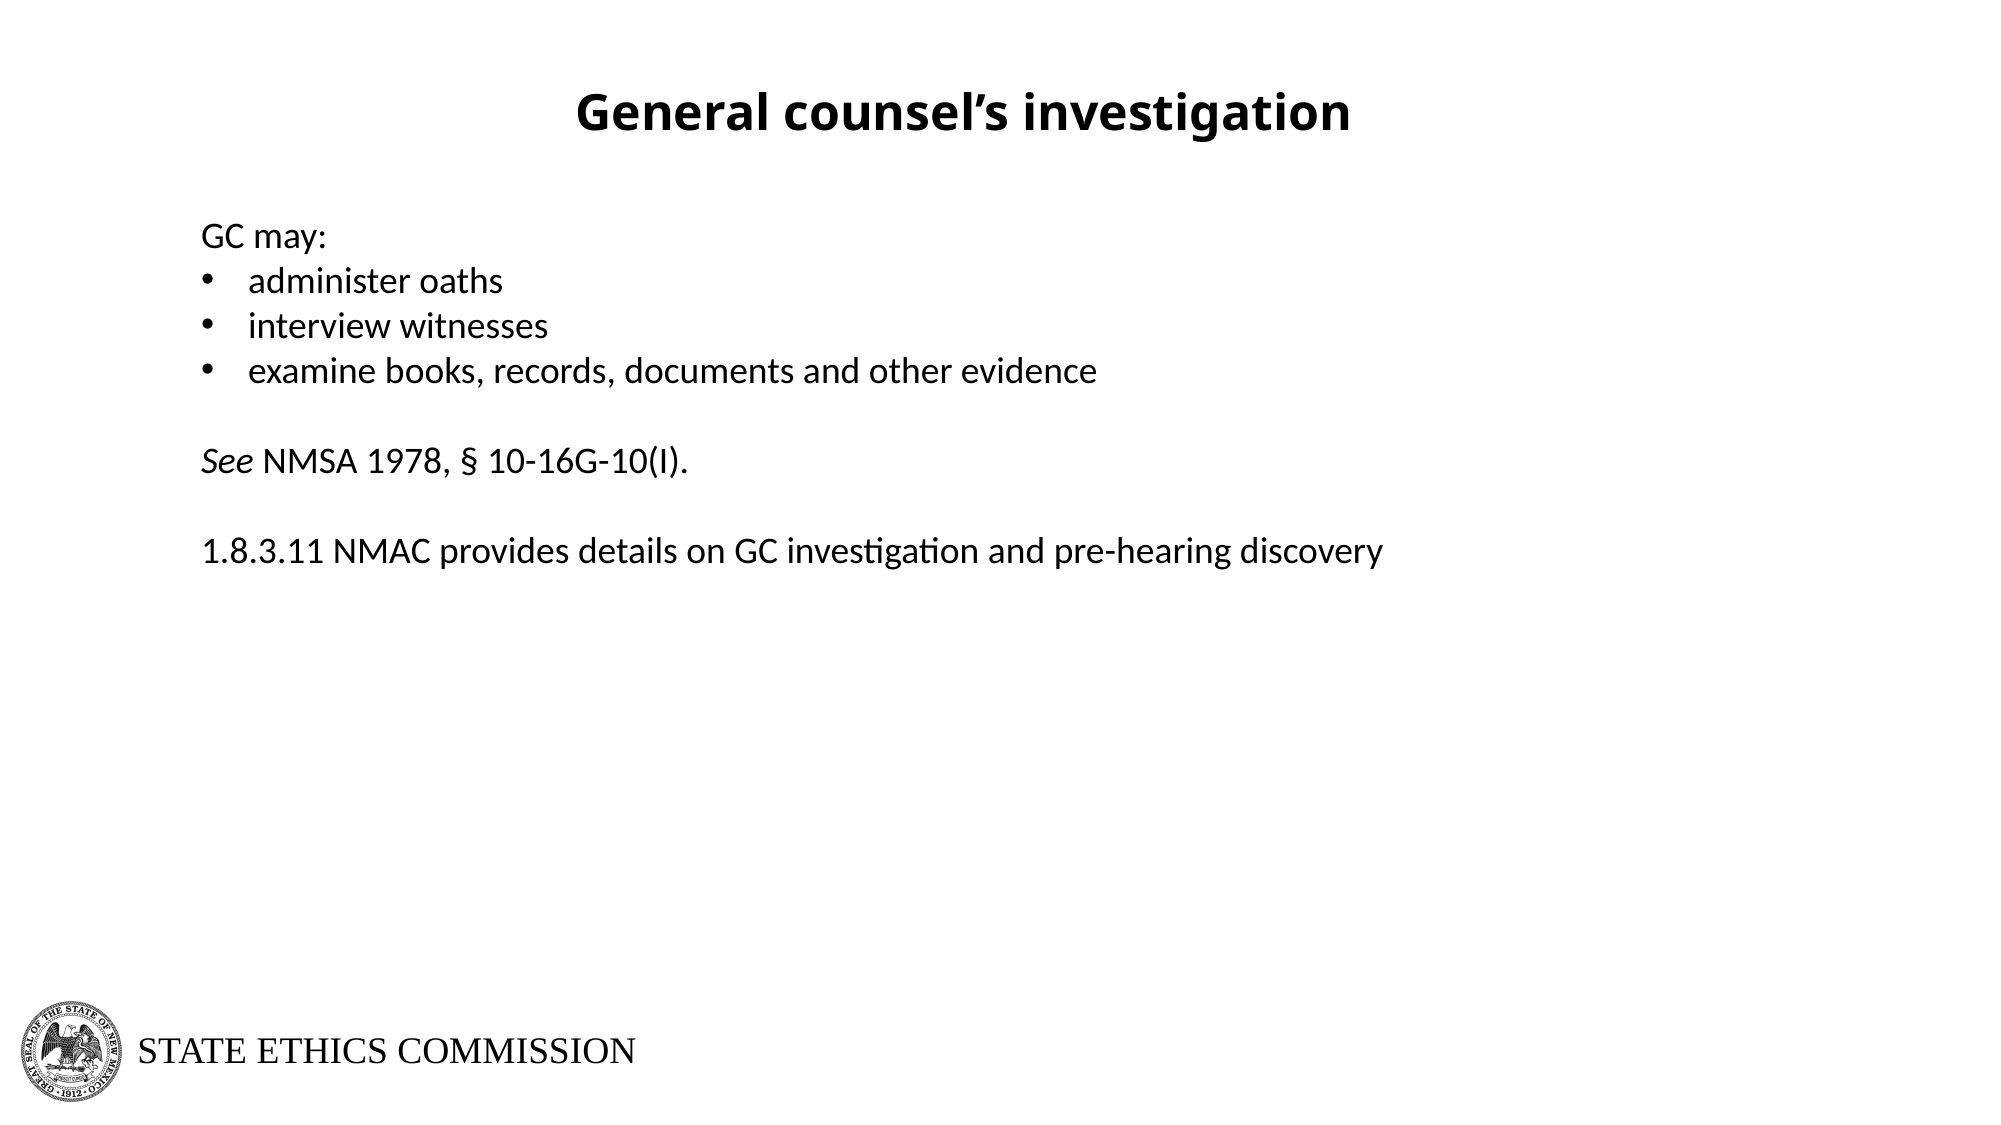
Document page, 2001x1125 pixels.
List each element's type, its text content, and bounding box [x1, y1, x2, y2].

text_box STATE ETHICS COMMISSION [123, 996, 865, 1107]
text_box GC may: administer oaths interview witnesses examine books, records, documents and other evidence See NMSA 1978, § 10-16G-10(I). 1.8.3.11 NMAC provides details on GC investigation and pre-hearing discovery [186, 203, 1814, 579]
picture [20, 996, 123, 1107]
text_box General counsel’s investigation [159, 73, 1769, 148]
